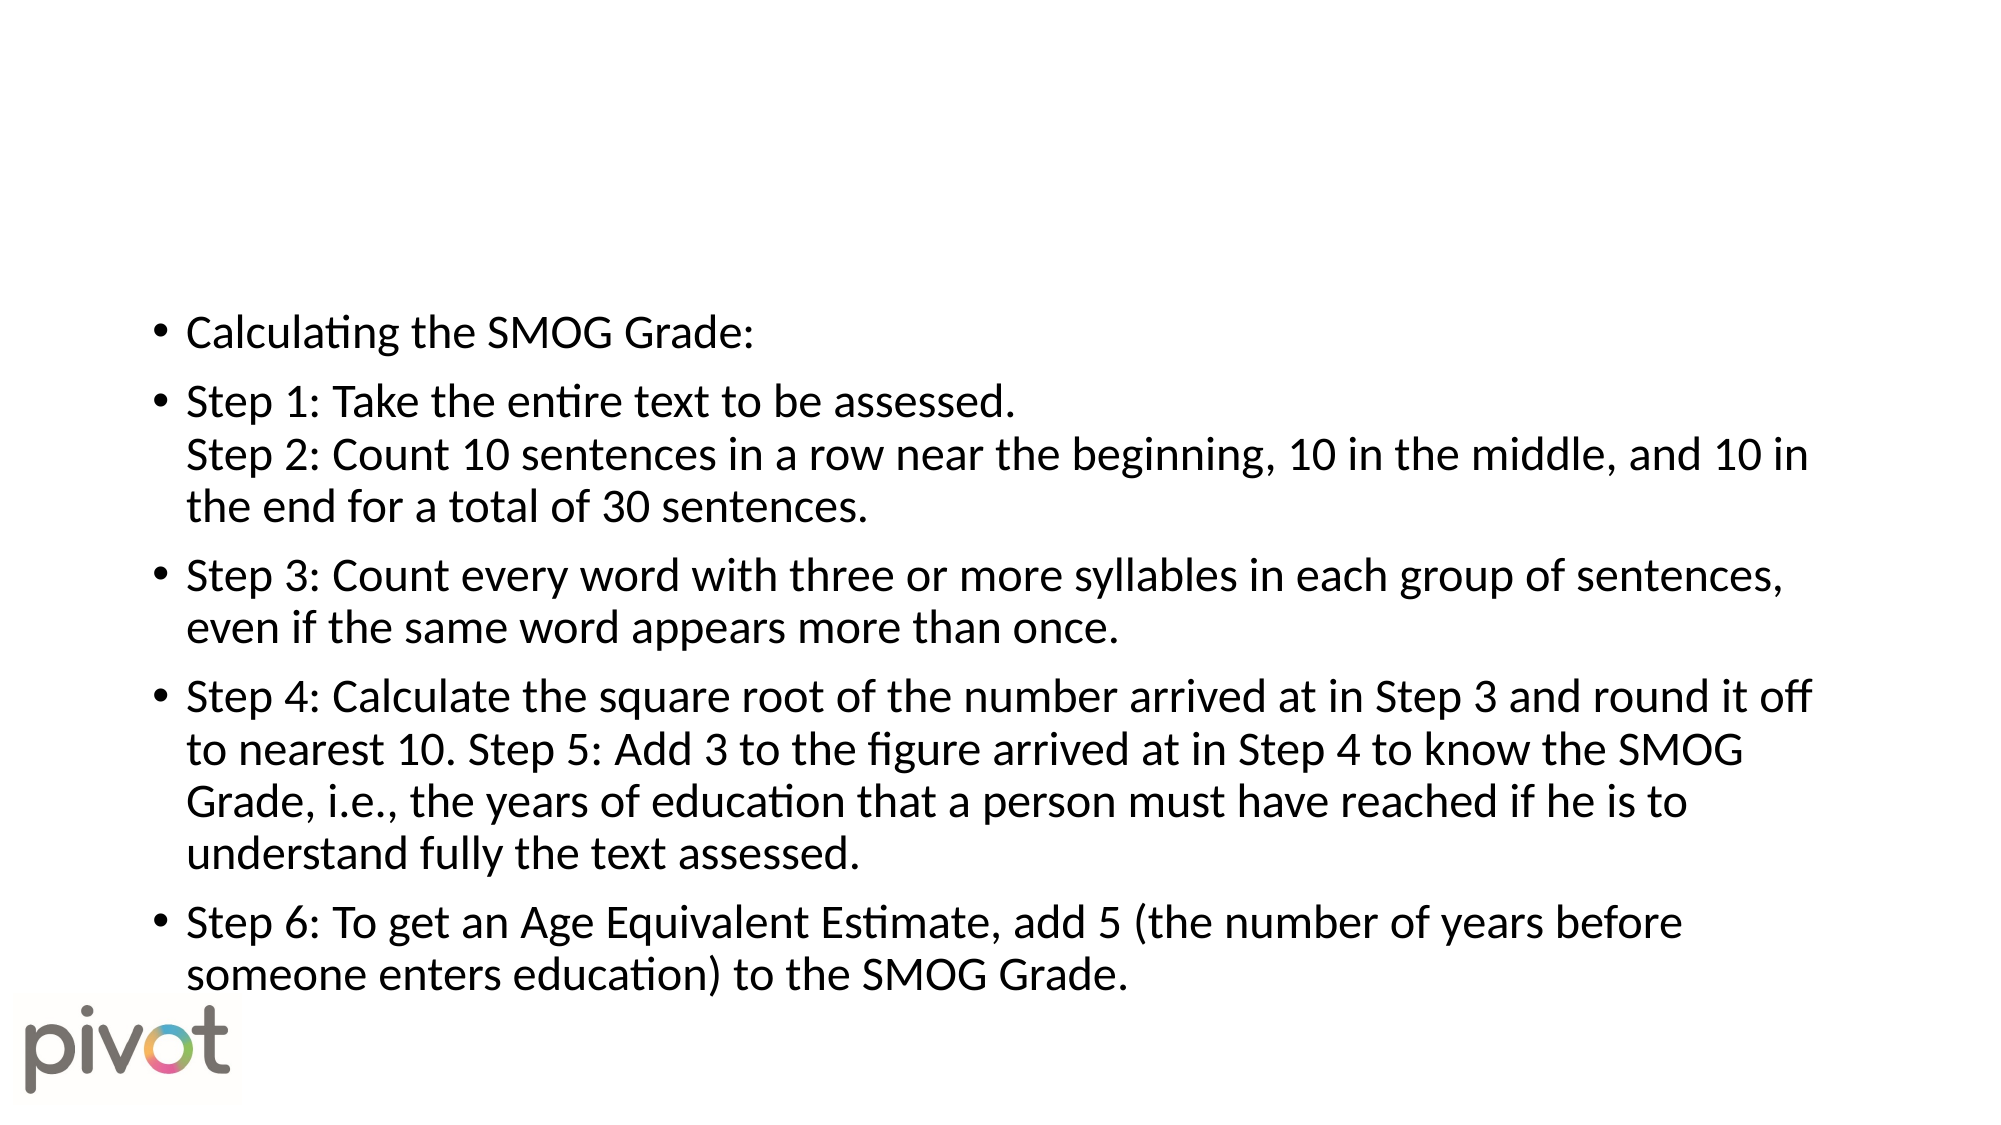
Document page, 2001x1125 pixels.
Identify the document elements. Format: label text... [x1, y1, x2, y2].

list Calculating the SMOG Grade: Step 1: Take the entire text to be assessed. Step 2: Count 10 sentences in a row near the beginning, 10 in the middle, and 10 in the end for a total of 30 sentences. Step 3: Count every word with three or more syllables in each group of sentences, even if the same word appears more than once. Step 4: Calculate the square root of the number arrived at in Step 3 and round it off to nearest 10. Step 5: Add 3 to the figure arrived at in Step 4 to know the SMOG Grade, i.e., the years of education that a person must have reached if he is to understand fully the text assessed. Step 6: To get an Age Equivalent Estimate, add 5 (the number of years before someone enters education) to the SMOG Grade. [137, 299, 1863, 1014]
picture [13, 993, 242, 1105]
